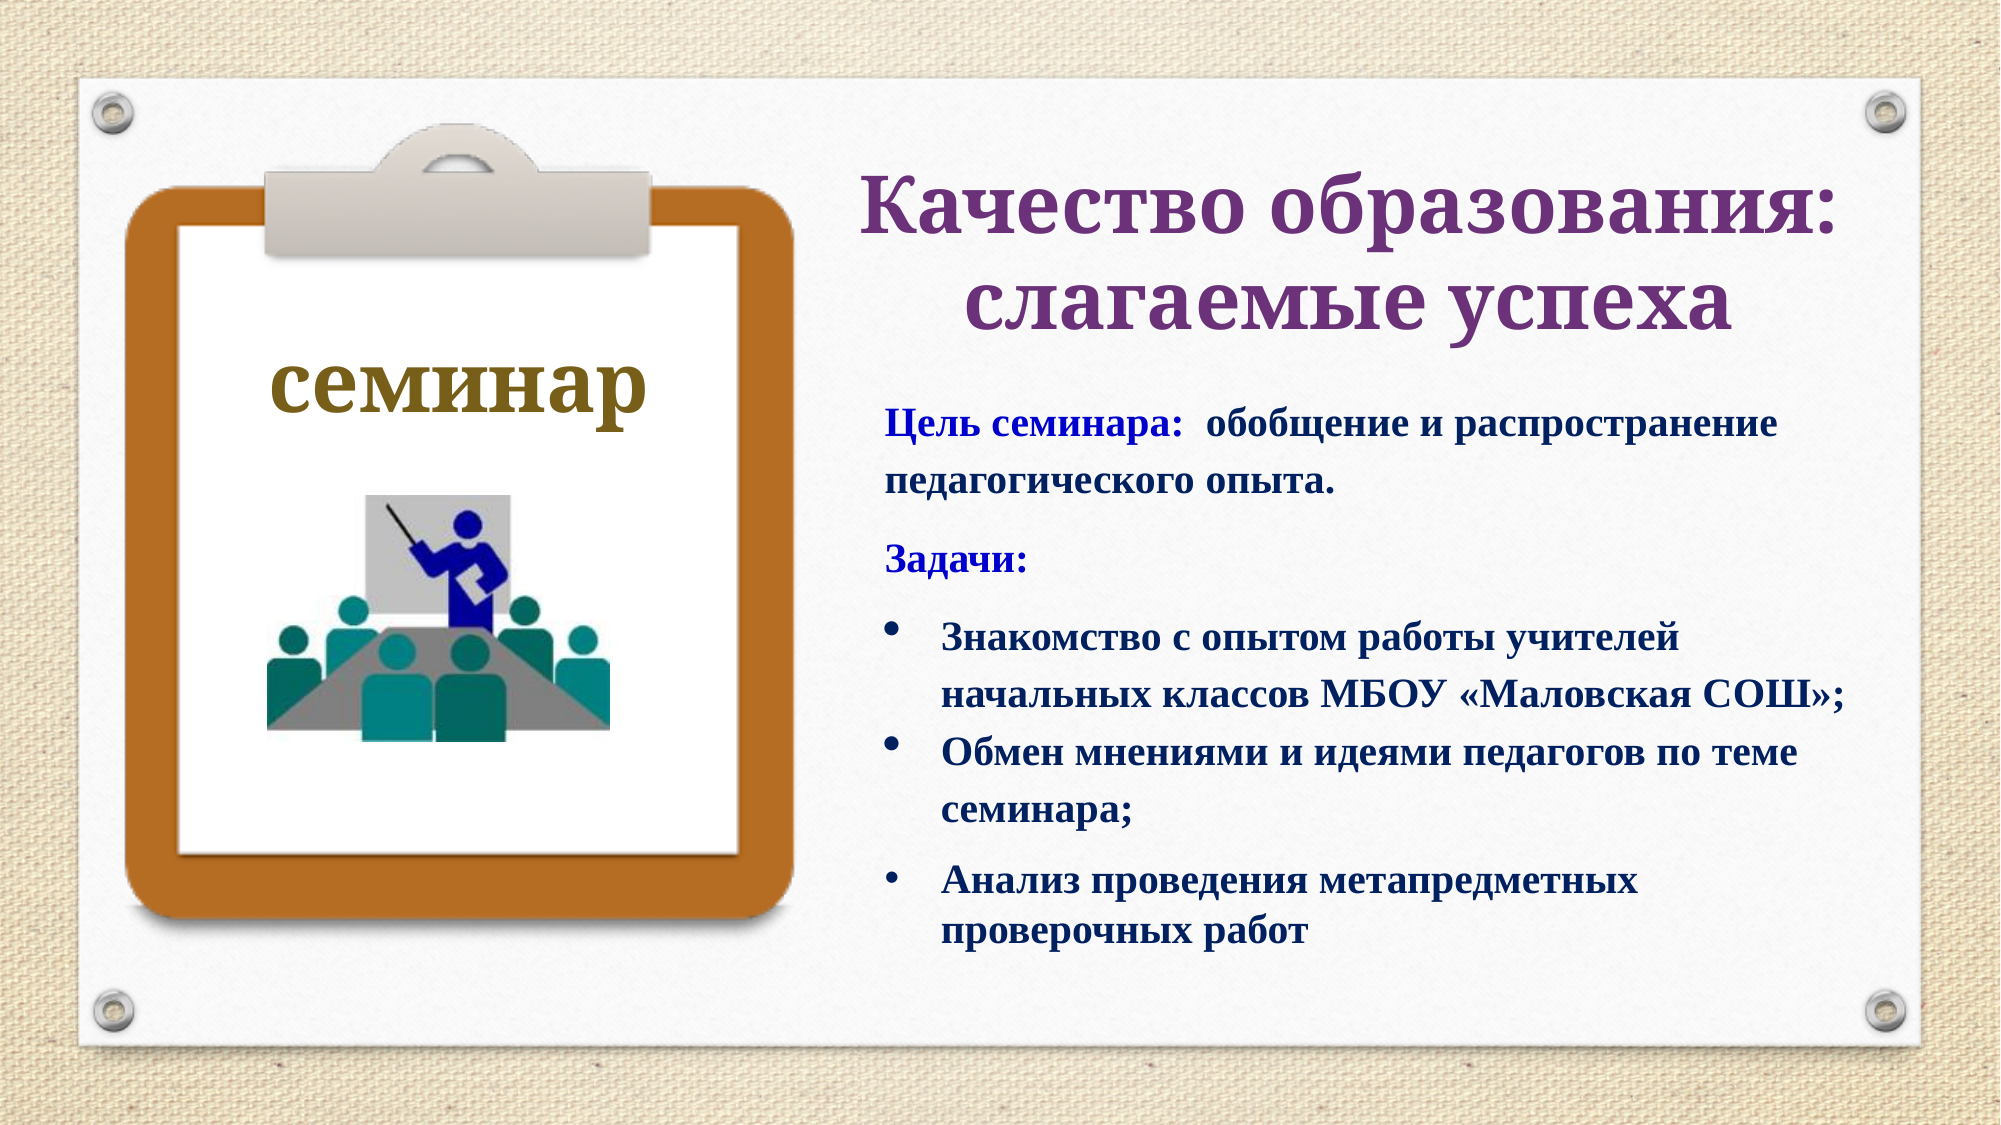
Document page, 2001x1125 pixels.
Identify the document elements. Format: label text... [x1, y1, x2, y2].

text_box Цель семинара: обобщение и распространение педагогического опыта. Задачи: Знакомство с опытом работы учителей начальных классов МБОУ «Маловская СОШ»; Обмен мнениями и идеями педагогов по теме семинара; Анализ проведения метапредметных проверочных работ [869, 379, 1870, 960]
picture [0, 0, 2001, 1125]
title Качество образования: слагаемые успеха [846, 144, 1860, 355]
